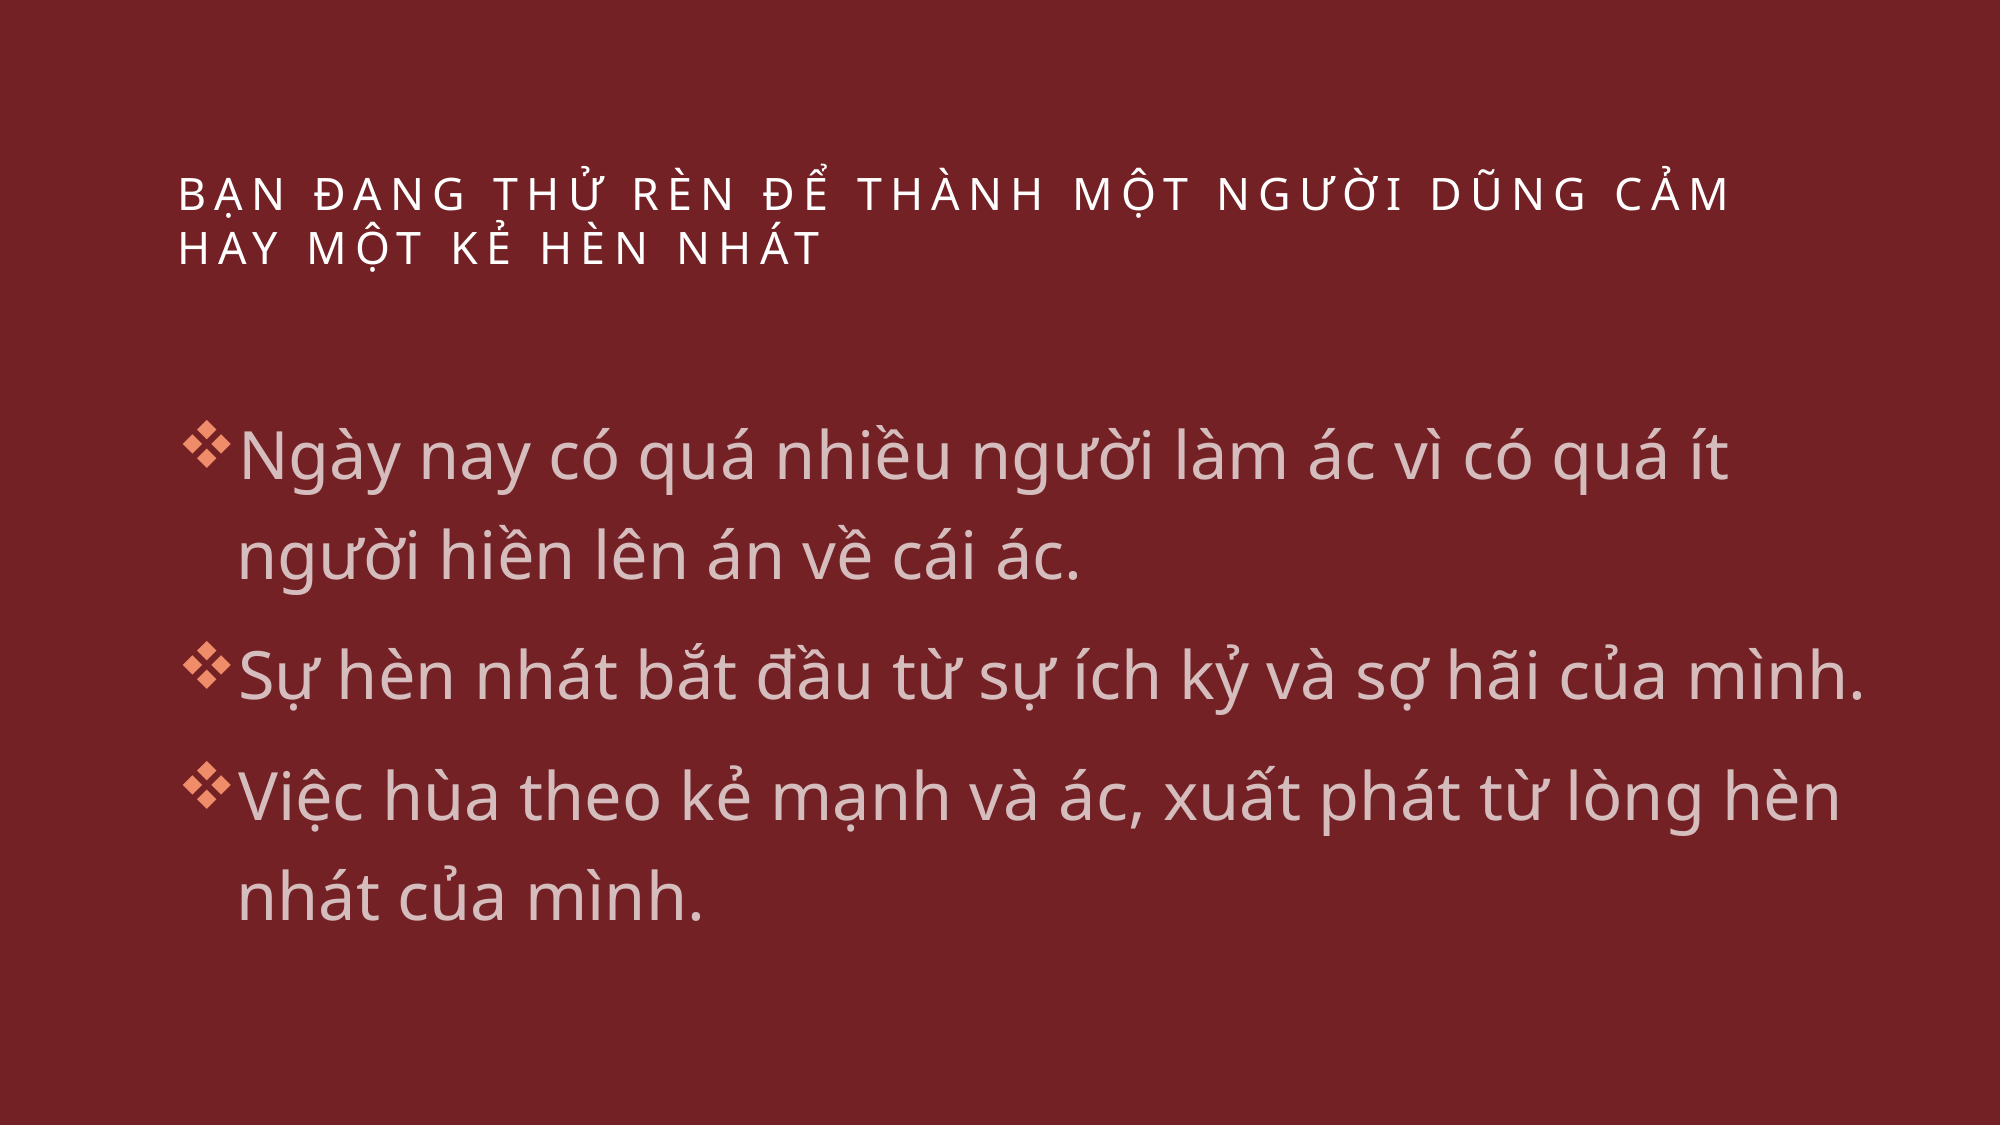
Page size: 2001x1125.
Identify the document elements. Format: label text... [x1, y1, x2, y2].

list Ngày nay có quá nhiều người làm ác vì có quá ít người hiền lên án về cái ác. Sự hèn nhát bắt đầu từ sự ích kỷ và sợ hãi của mình. Việc hùa theo kẻ mạnh và ác, xuất phát từ lòng hèn nhát của mình. [177, 392, 1870, 1046]
title Bạn đang THỬ RÈN ĐỂ thành một người dũng cảm hay một kẻ hèn nhát [177, 165, 1822, 274]
